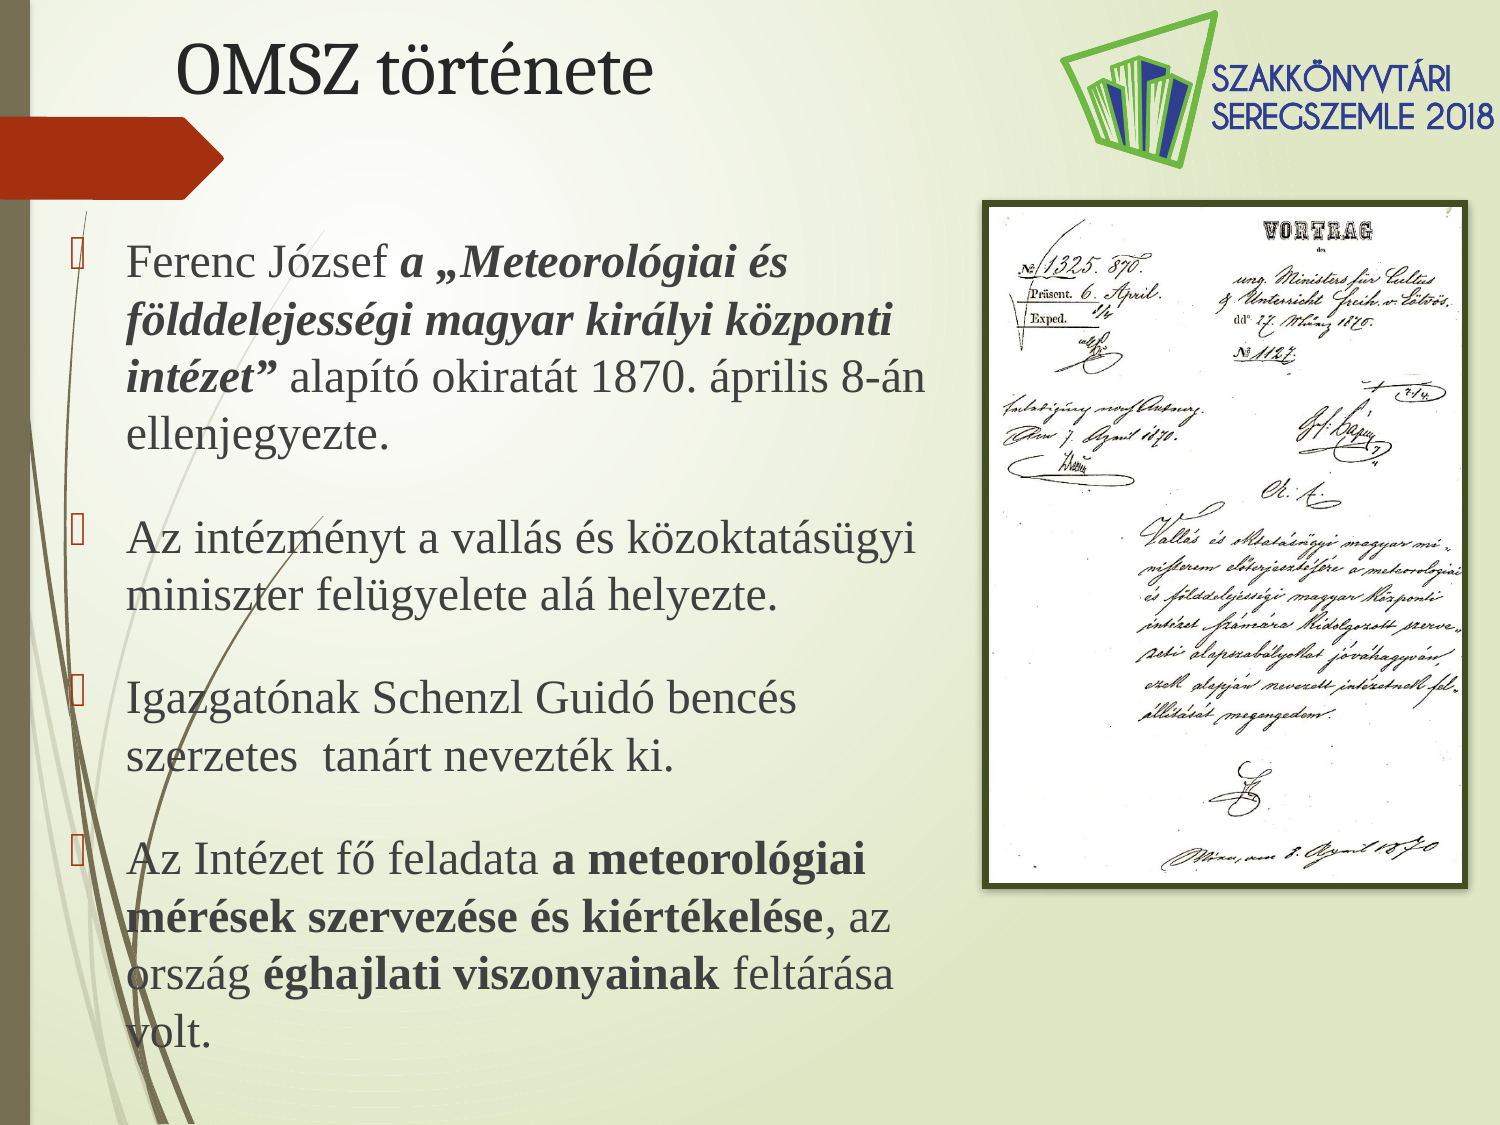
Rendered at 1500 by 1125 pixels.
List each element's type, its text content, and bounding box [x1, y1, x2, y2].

picture [1060, 9, 1494, 169]
list Ferenc József a „Meteorológiai és földdelejességi magyar királyi központi intézet” alapító okiratát 1870. április 8-án ellenjegyezte. Az intézményt a vallás és közoktatásügyi miniszter felügyelete alá helyezte. Igazgatónak Schenzl Guidó bencés szerzetes tanárt nevezték ki. Az Intézet fő feladata a meteorológiai mérések szervezése és kiértékelése, az ország éghajlati viszonyainak feltárása volt. [54, 222, 989, 1048]
picture [988, 206, 1463, 884]
title OMSZ története [161, 11, 1243, 222]
